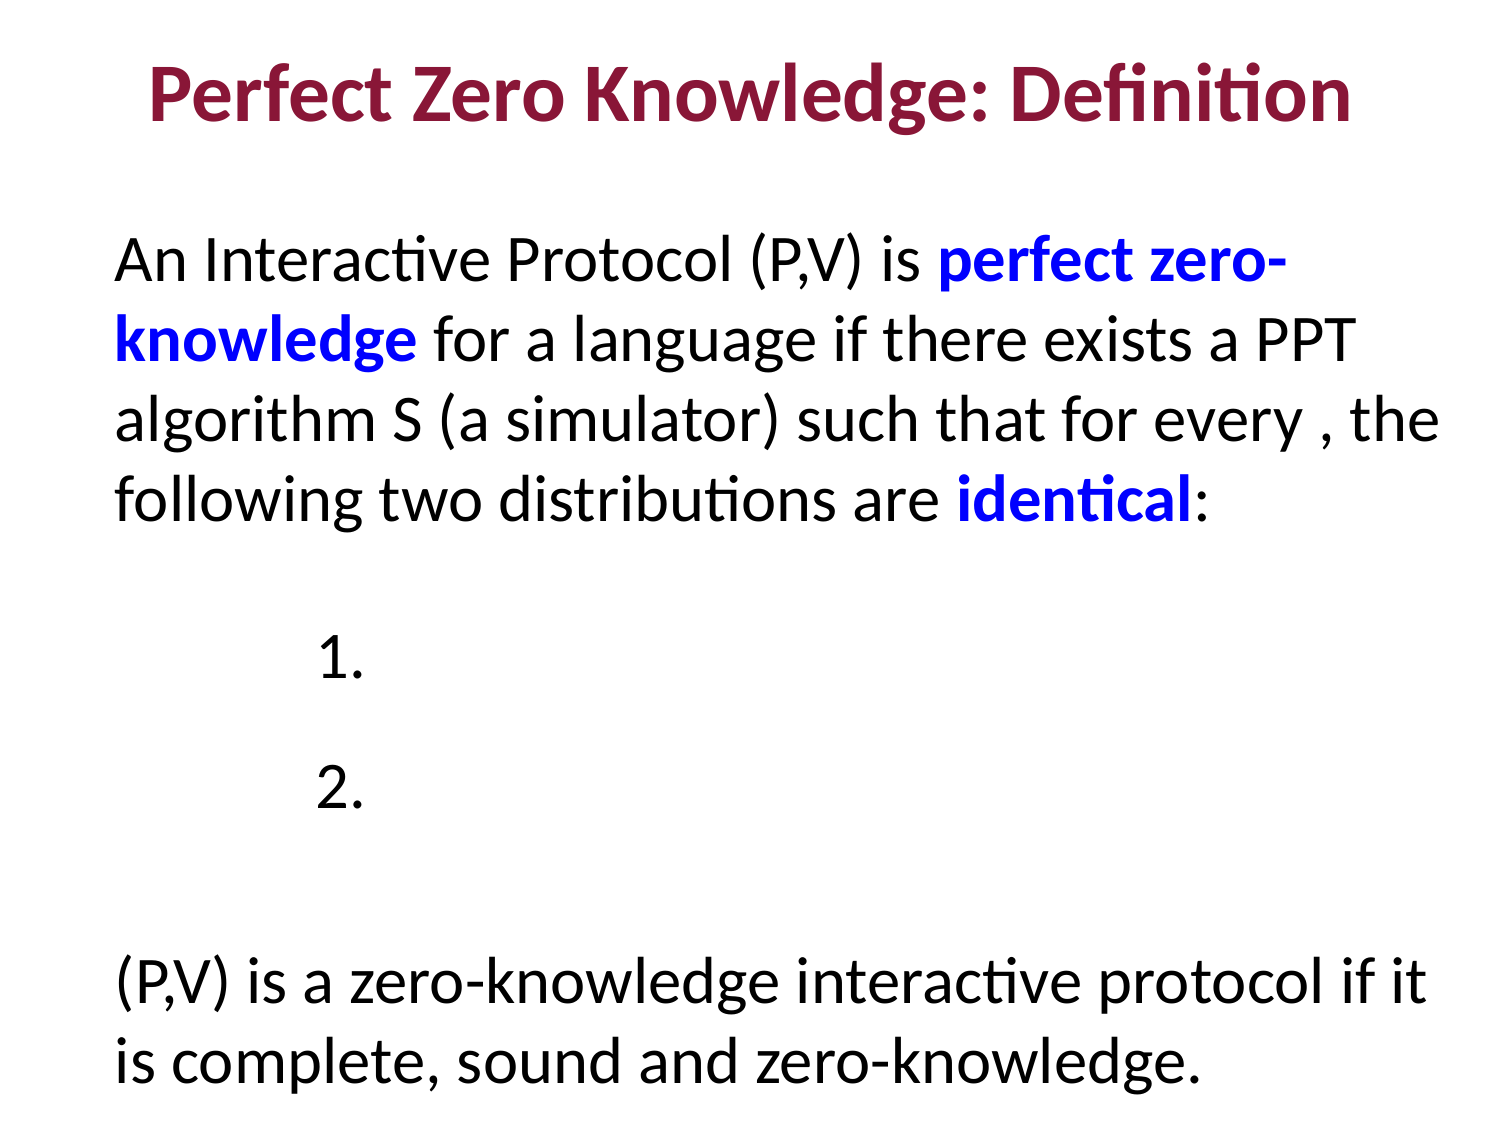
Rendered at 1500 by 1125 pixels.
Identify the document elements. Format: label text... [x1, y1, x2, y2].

text_box Perfect Zero Knowledge: Definition [3, 30, 1500, 161]
text_box (P,V) is a zero-knowledge interactive protocol if it is complete, sound and zero-knowledge. [100, 929, 1457, 1104]
